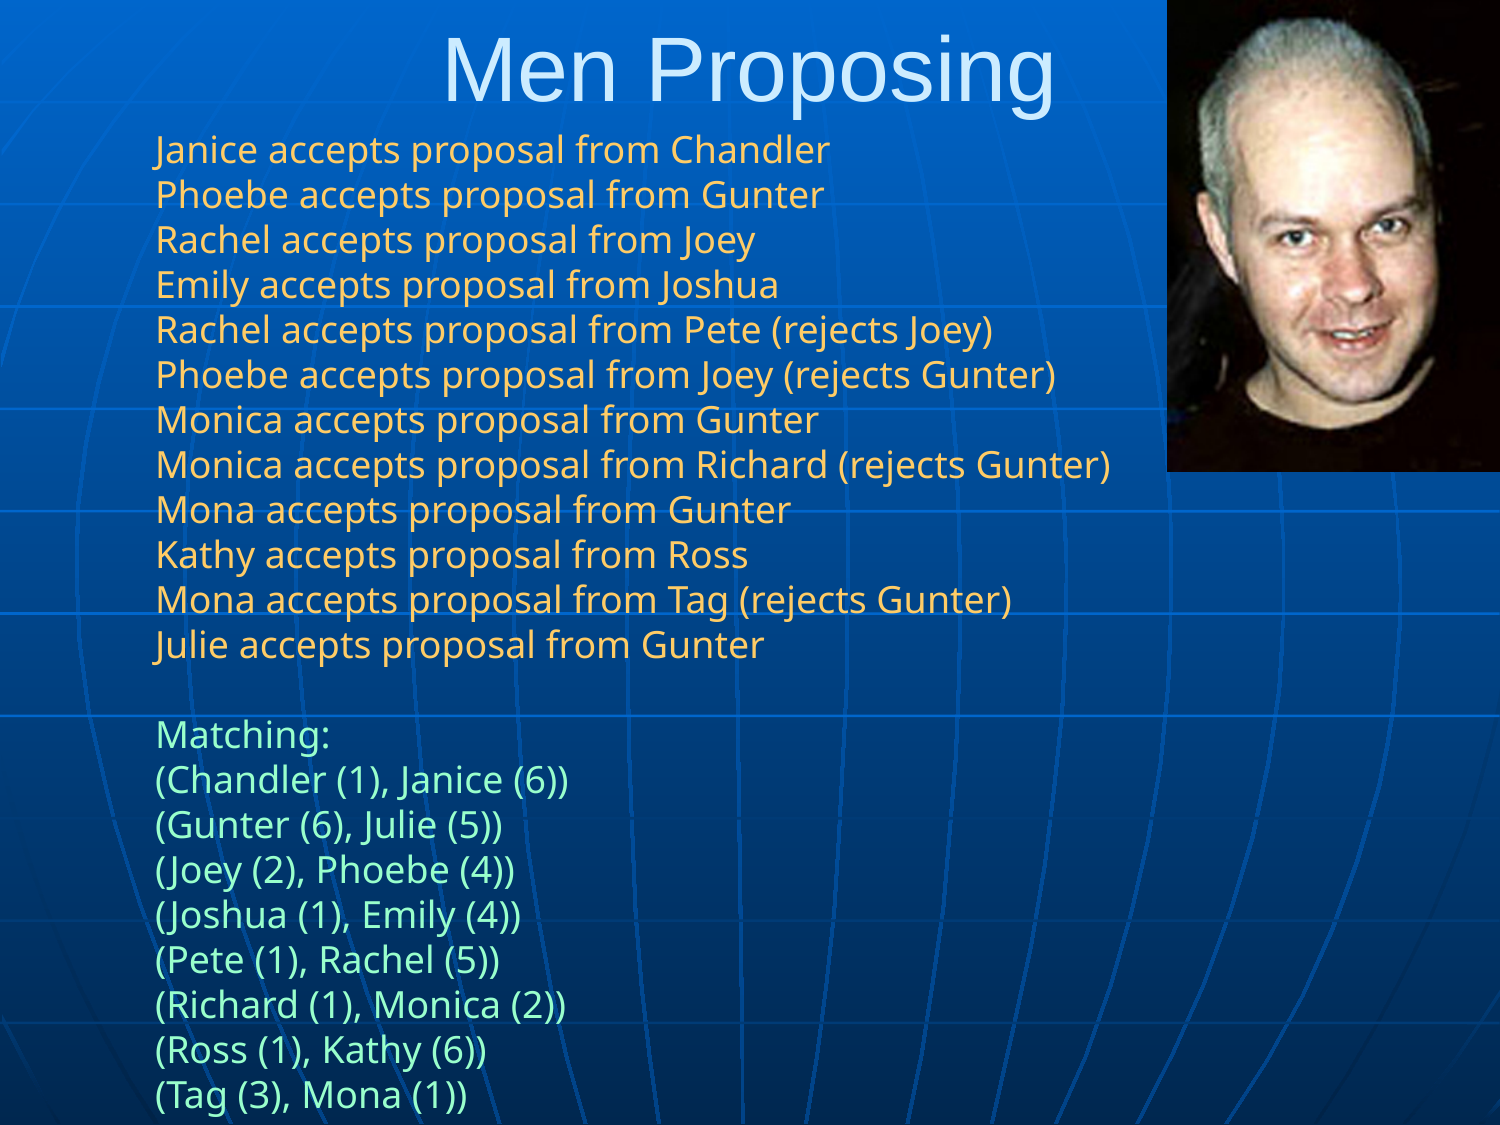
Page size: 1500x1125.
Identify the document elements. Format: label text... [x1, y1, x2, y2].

text_box Men Proposing [74, 0, 1165, 130]
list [1167, 0, 1500, 472]
text_box Janice accepts proposal from Chandler Phoebe accepts proposal from Gunter Rachel accepts proposal from Joey Emily accepts proposal from Joshua Rachel accepts proposal from Pete (rejects Joey) Phoebe accepts proposal from Joey (rejects Gunter) Monica accepts proposal from Gunter Monica accepts proposal from Richard (rejects Gunter) Mona accepts proposal from Gunter Kathy accepts proposal from Ross Mona accepts proposal from Tag (rejects Gunter) Julie accepts proposal from Gunter Matching: (Chandler (1), Janice (6)) (Gunter (6), Julie (5)) (Joey (2), Phoebe (4)) (Joshua (1), Emily (4)) (Pete (1), Rachel (5)) (Richard (1), Monica (2)) (Ross (1), Kathy (6)) (Tag (3), Mona (1)) [140, 130, 1381, 1124]
